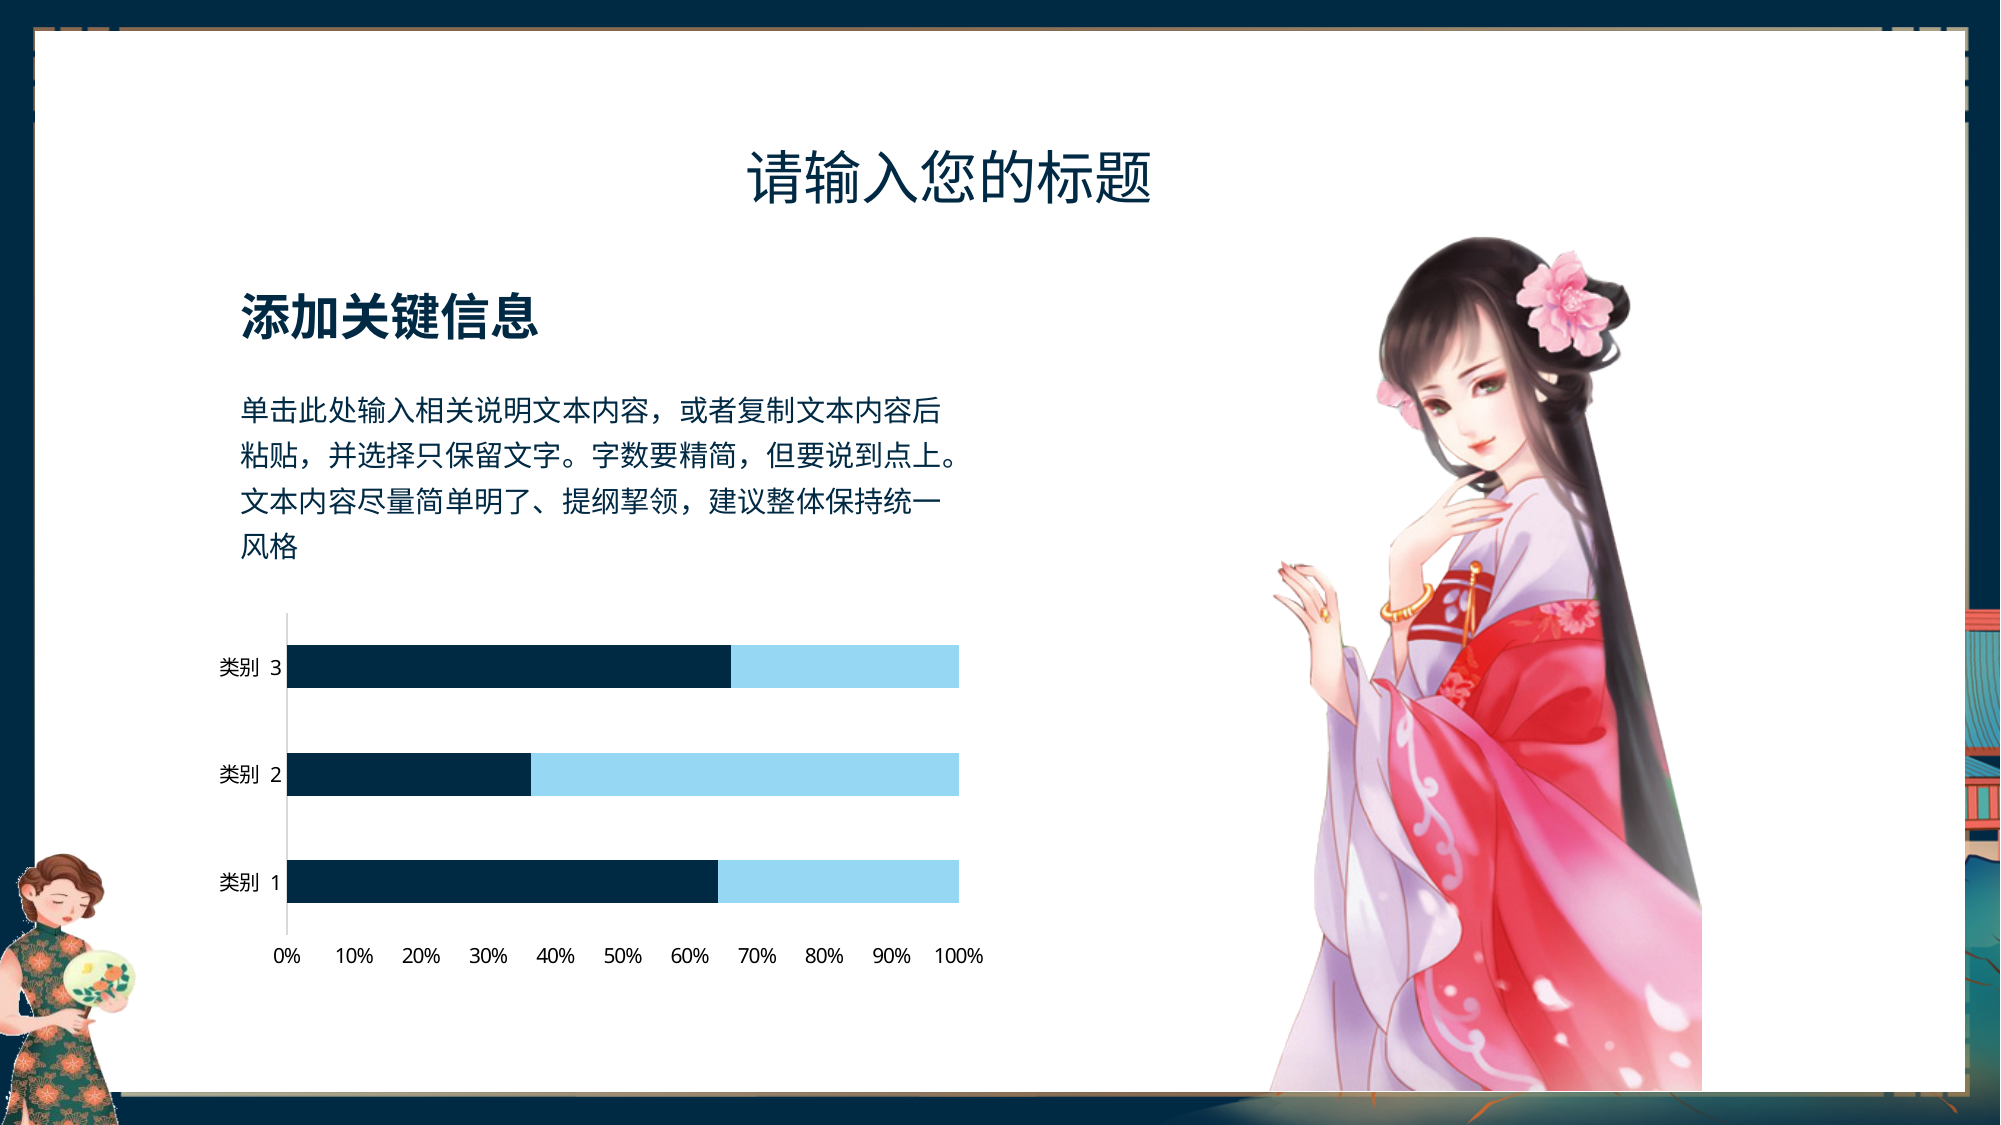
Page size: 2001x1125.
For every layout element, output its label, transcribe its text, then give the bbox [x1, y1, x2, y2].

text_box 单击此处输入相关说明文本内容，或者复制文本内容后粘贴，并选择只保留文字。字数要精简，但要说到点上。文本内容尽量简单明了、提纲挈领，建议整体保持统一风格 [225, 374, 981, 571]
text_box 添加关键信息 [225, 278, 617, 354]
picture [0, 0, 2000, 1125]
chart [203, 605, 1000, 977]
